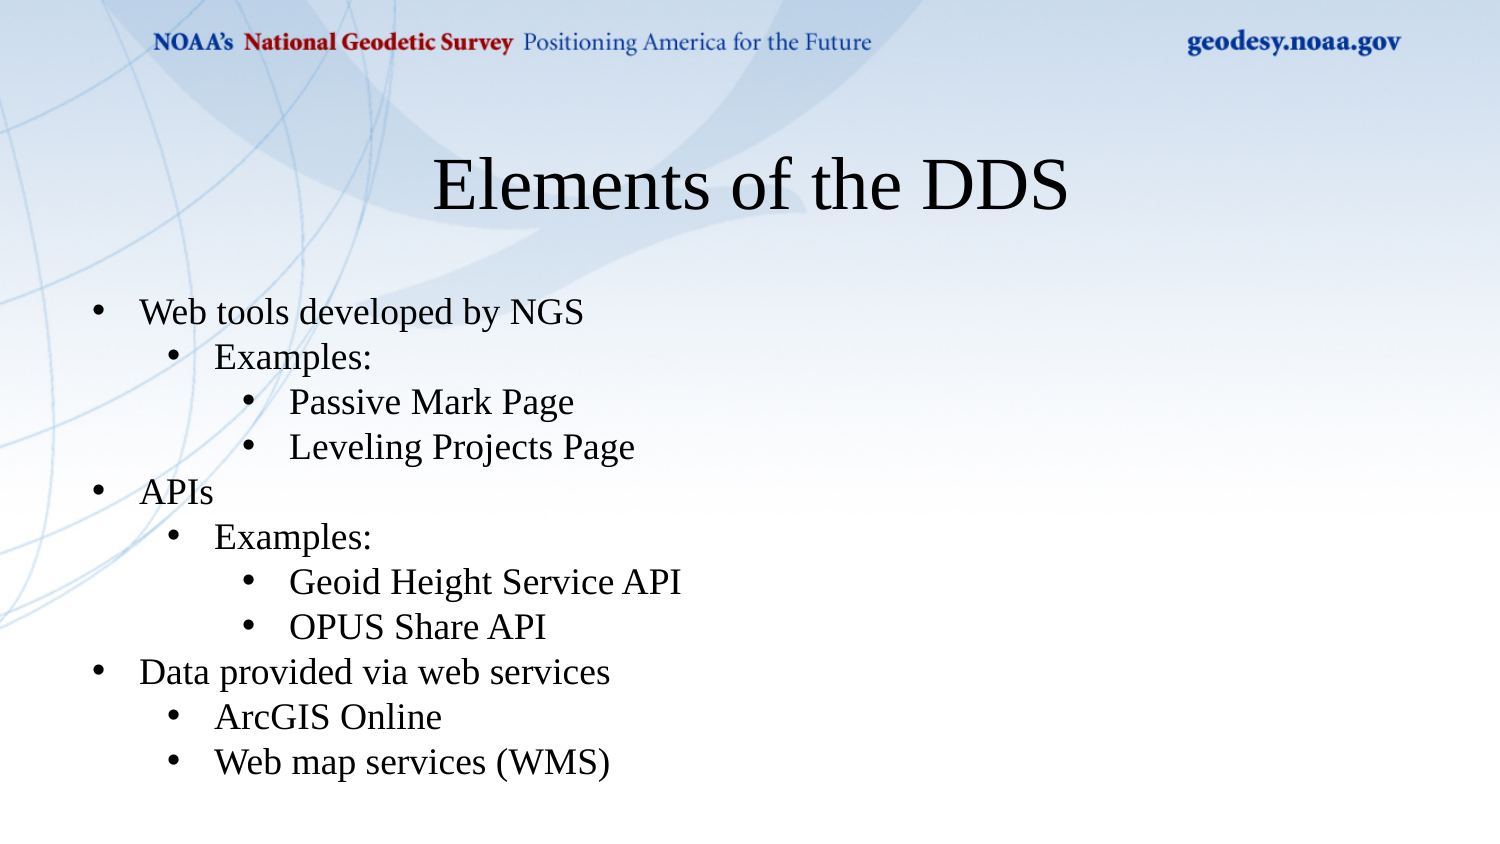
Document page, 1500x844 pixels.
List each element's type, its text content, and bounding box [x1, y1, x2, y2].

text_box Web tools developed by NGS Examples: Passive Mark Page Leveling Projects Page APIs Examples: Geoid Height Service API OPUS Share API Data provided via web services ArcGIS Online Web map services (WMS) [77, 279, 1428, 789]
picture [0, 0, 1500, 844]
text_box Elements of the DDS [77, 108, 1428, 250]
